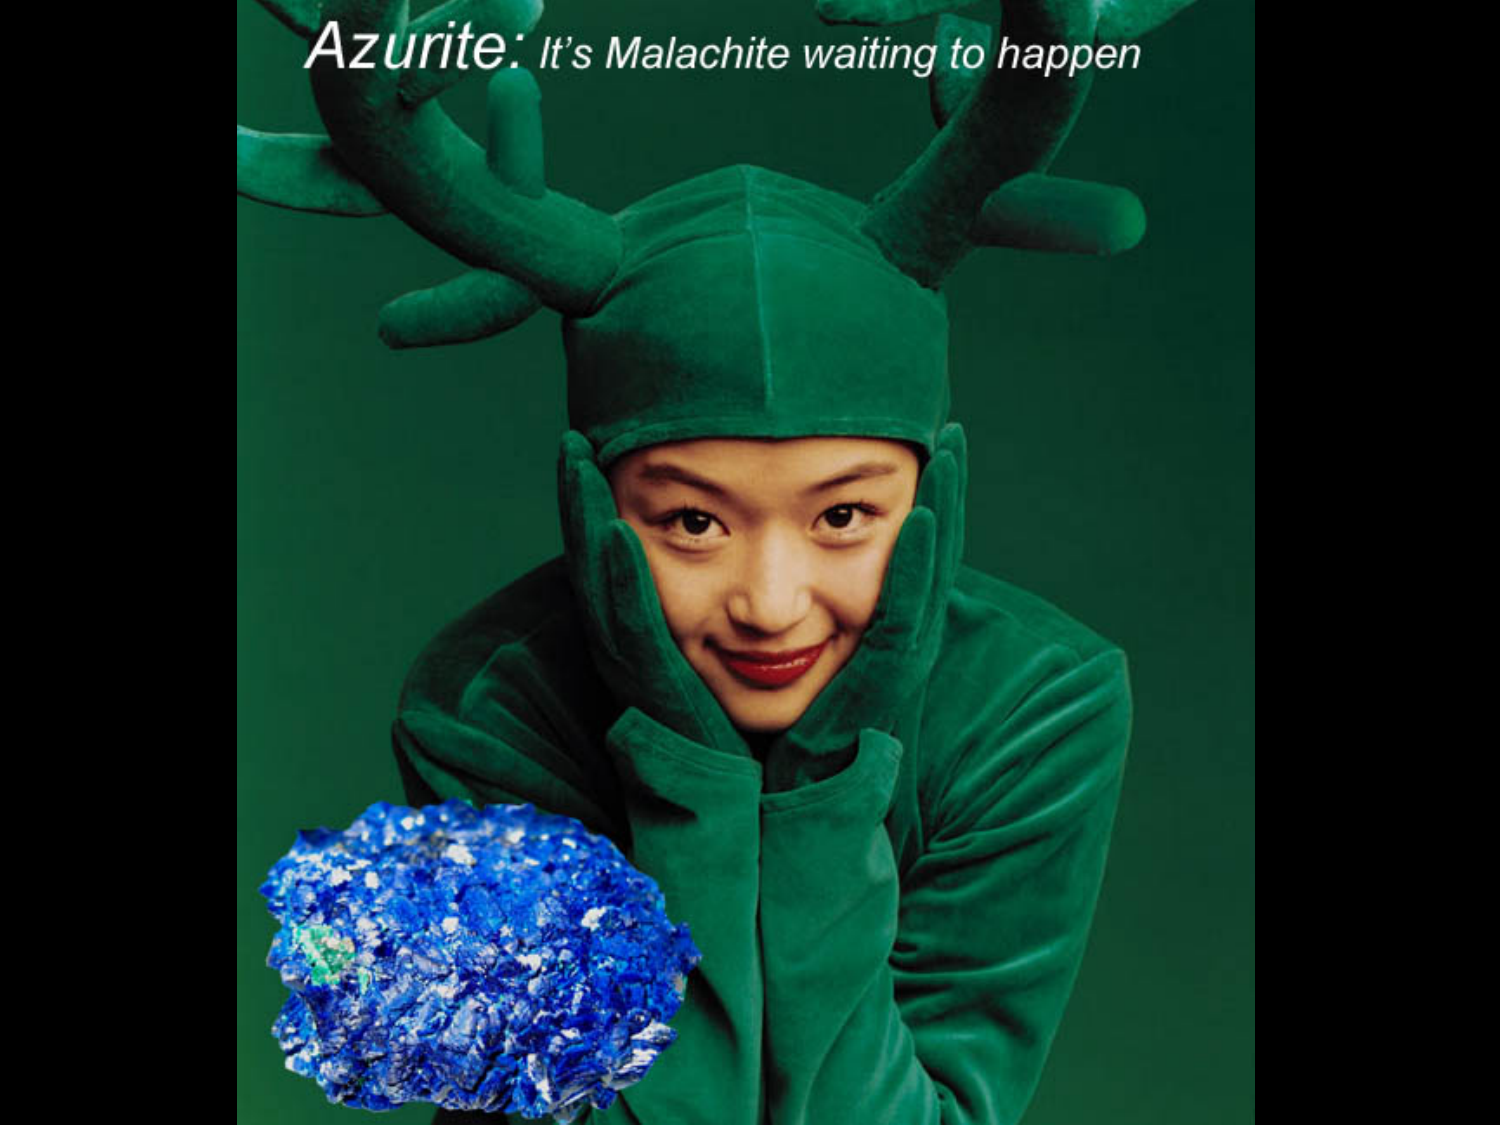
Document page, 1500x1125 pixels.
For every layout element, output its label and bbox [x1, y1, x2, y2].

picture [237, 0, 1256, 1125]
